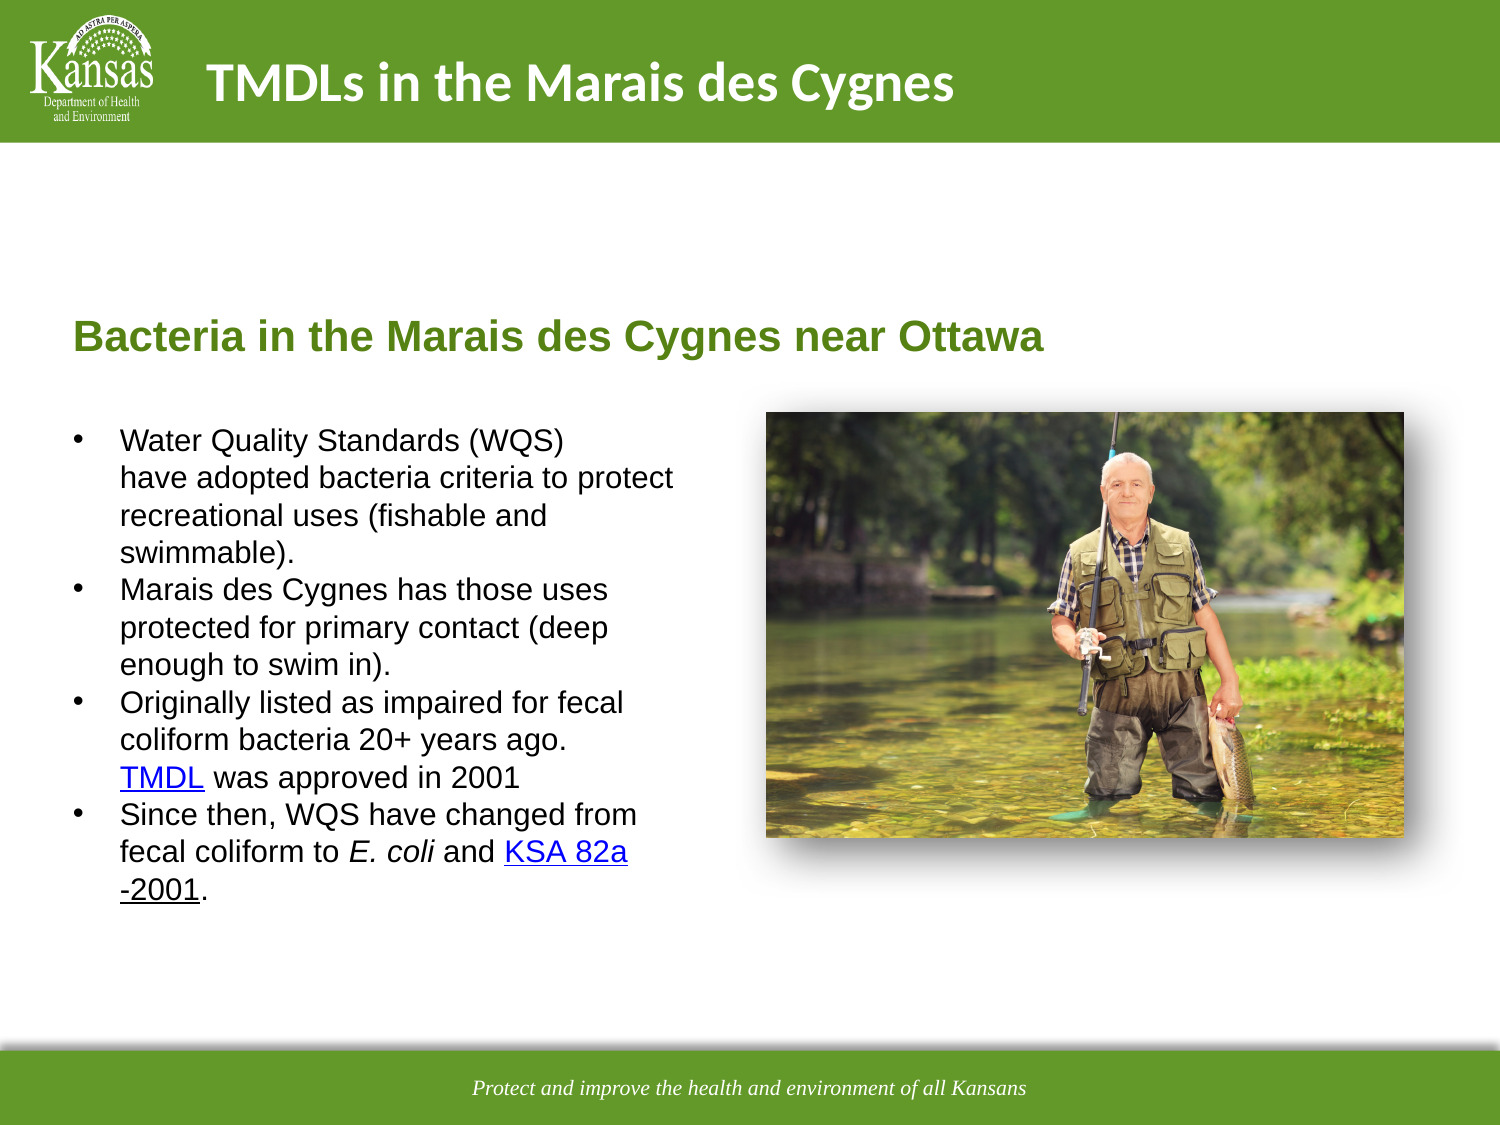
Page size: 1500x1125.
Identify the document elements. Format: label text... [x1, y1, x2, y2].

text_box Bacteria in the Marais des Cygnes near Ottawa [58, 299, 1273, 368]
picture [765, 412, 1404, 838]
text_box TMDLs in the Marais des Cygnes [191, 37, 970, 120]
picture [30, 15, 153, 125]
text_box Water Quality Standards (WQS) have adopted bacteria criteria to protect recreational uses (fishable and swimmable). Marais des Cygnes has those uses protected for primary contact (deep enough to swim in). Originally listed as impaired for fecal coliform bacteria 20+ years ago. TMDL was approved in 2001 Since then, WQS have changed from fecal coliform to E. coli and KSA 82a-2001. [58, 412, 713, 914]
